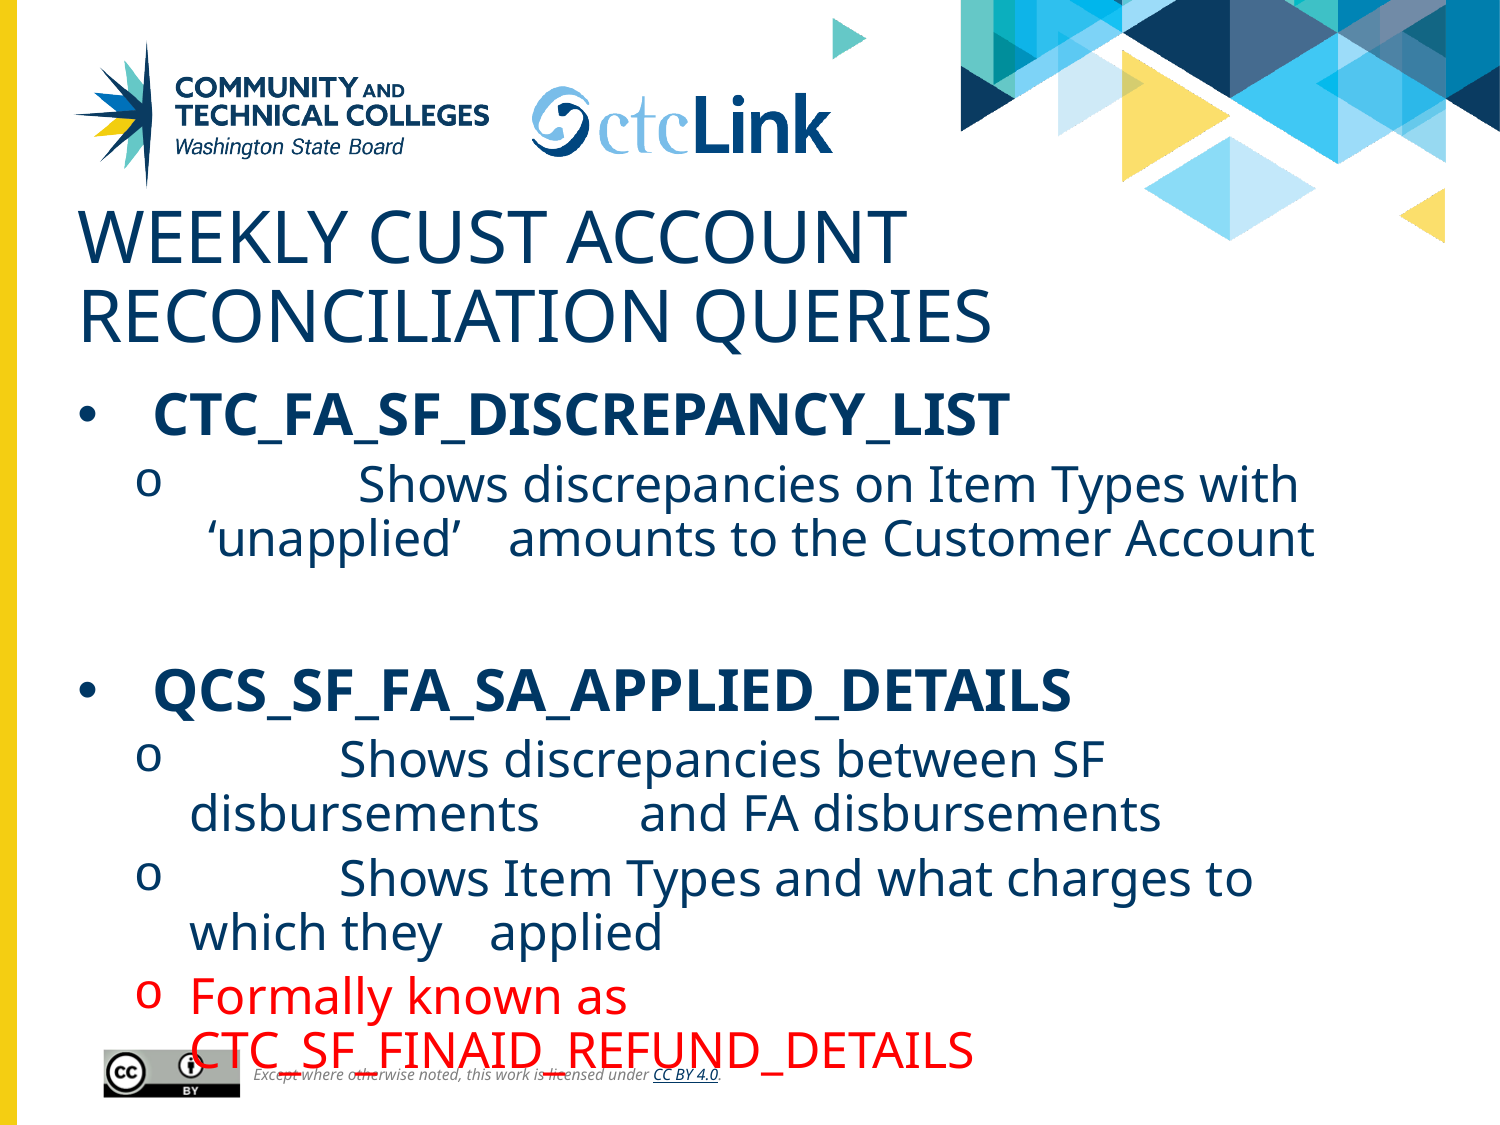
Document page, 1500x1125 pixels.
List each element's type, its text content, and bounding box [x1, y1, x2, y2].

title Weekly CUST ACCOUNT Reconciliation Queries [62, 192, 1357, 294]
picture [17, 0, 1500, 243]
picture [103, 1049, 241, 1099]
list CTC_FA_SF_DISCREPANCY_LIST Shows discrepancies on Item Types with ‘unapplied’ amounts to the Customer Account QCS_SF_FA_SA_APPLIED_DETAILS Shows discrepancies between SF disbursements and FA disbursements Shows Item Types and what charges to which they applied Formally known as CTC_SF_FINAID_REFUND_DETAILS [62, 378, 1357, 982]
